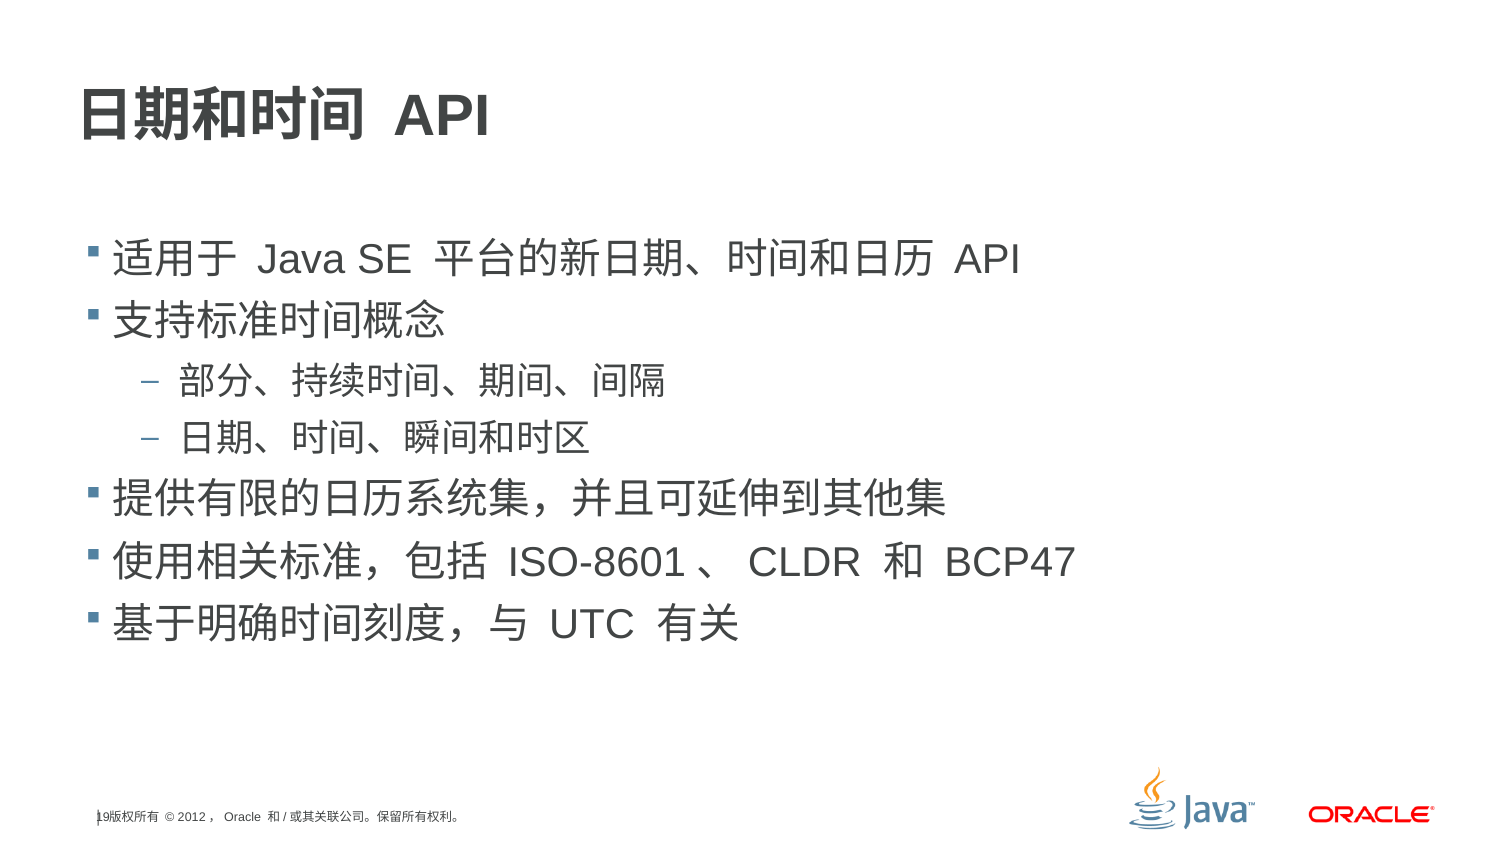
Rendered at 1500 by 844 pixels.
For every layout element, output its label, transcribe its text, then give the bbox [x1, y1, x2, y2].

picture [1293, 790, 1445, 838]
title 日期和时间 API [75, 78, 1425, 149]
picture [1109, 762, 1266, 834]
list 适用于 Java SE 平台的新日期、时间和日历 API 支持标准时间概念 部分、持续时间、期间、间隔 日期、时间、瞬间和时区 提供有限的日历系统集，并且可延伸到其他集 使用相关标准，包括 ISO-8601、CLDR 和 BCP47 基于明确时间刻度，与 UTC 有关 [75, 231, 1425, 734]
